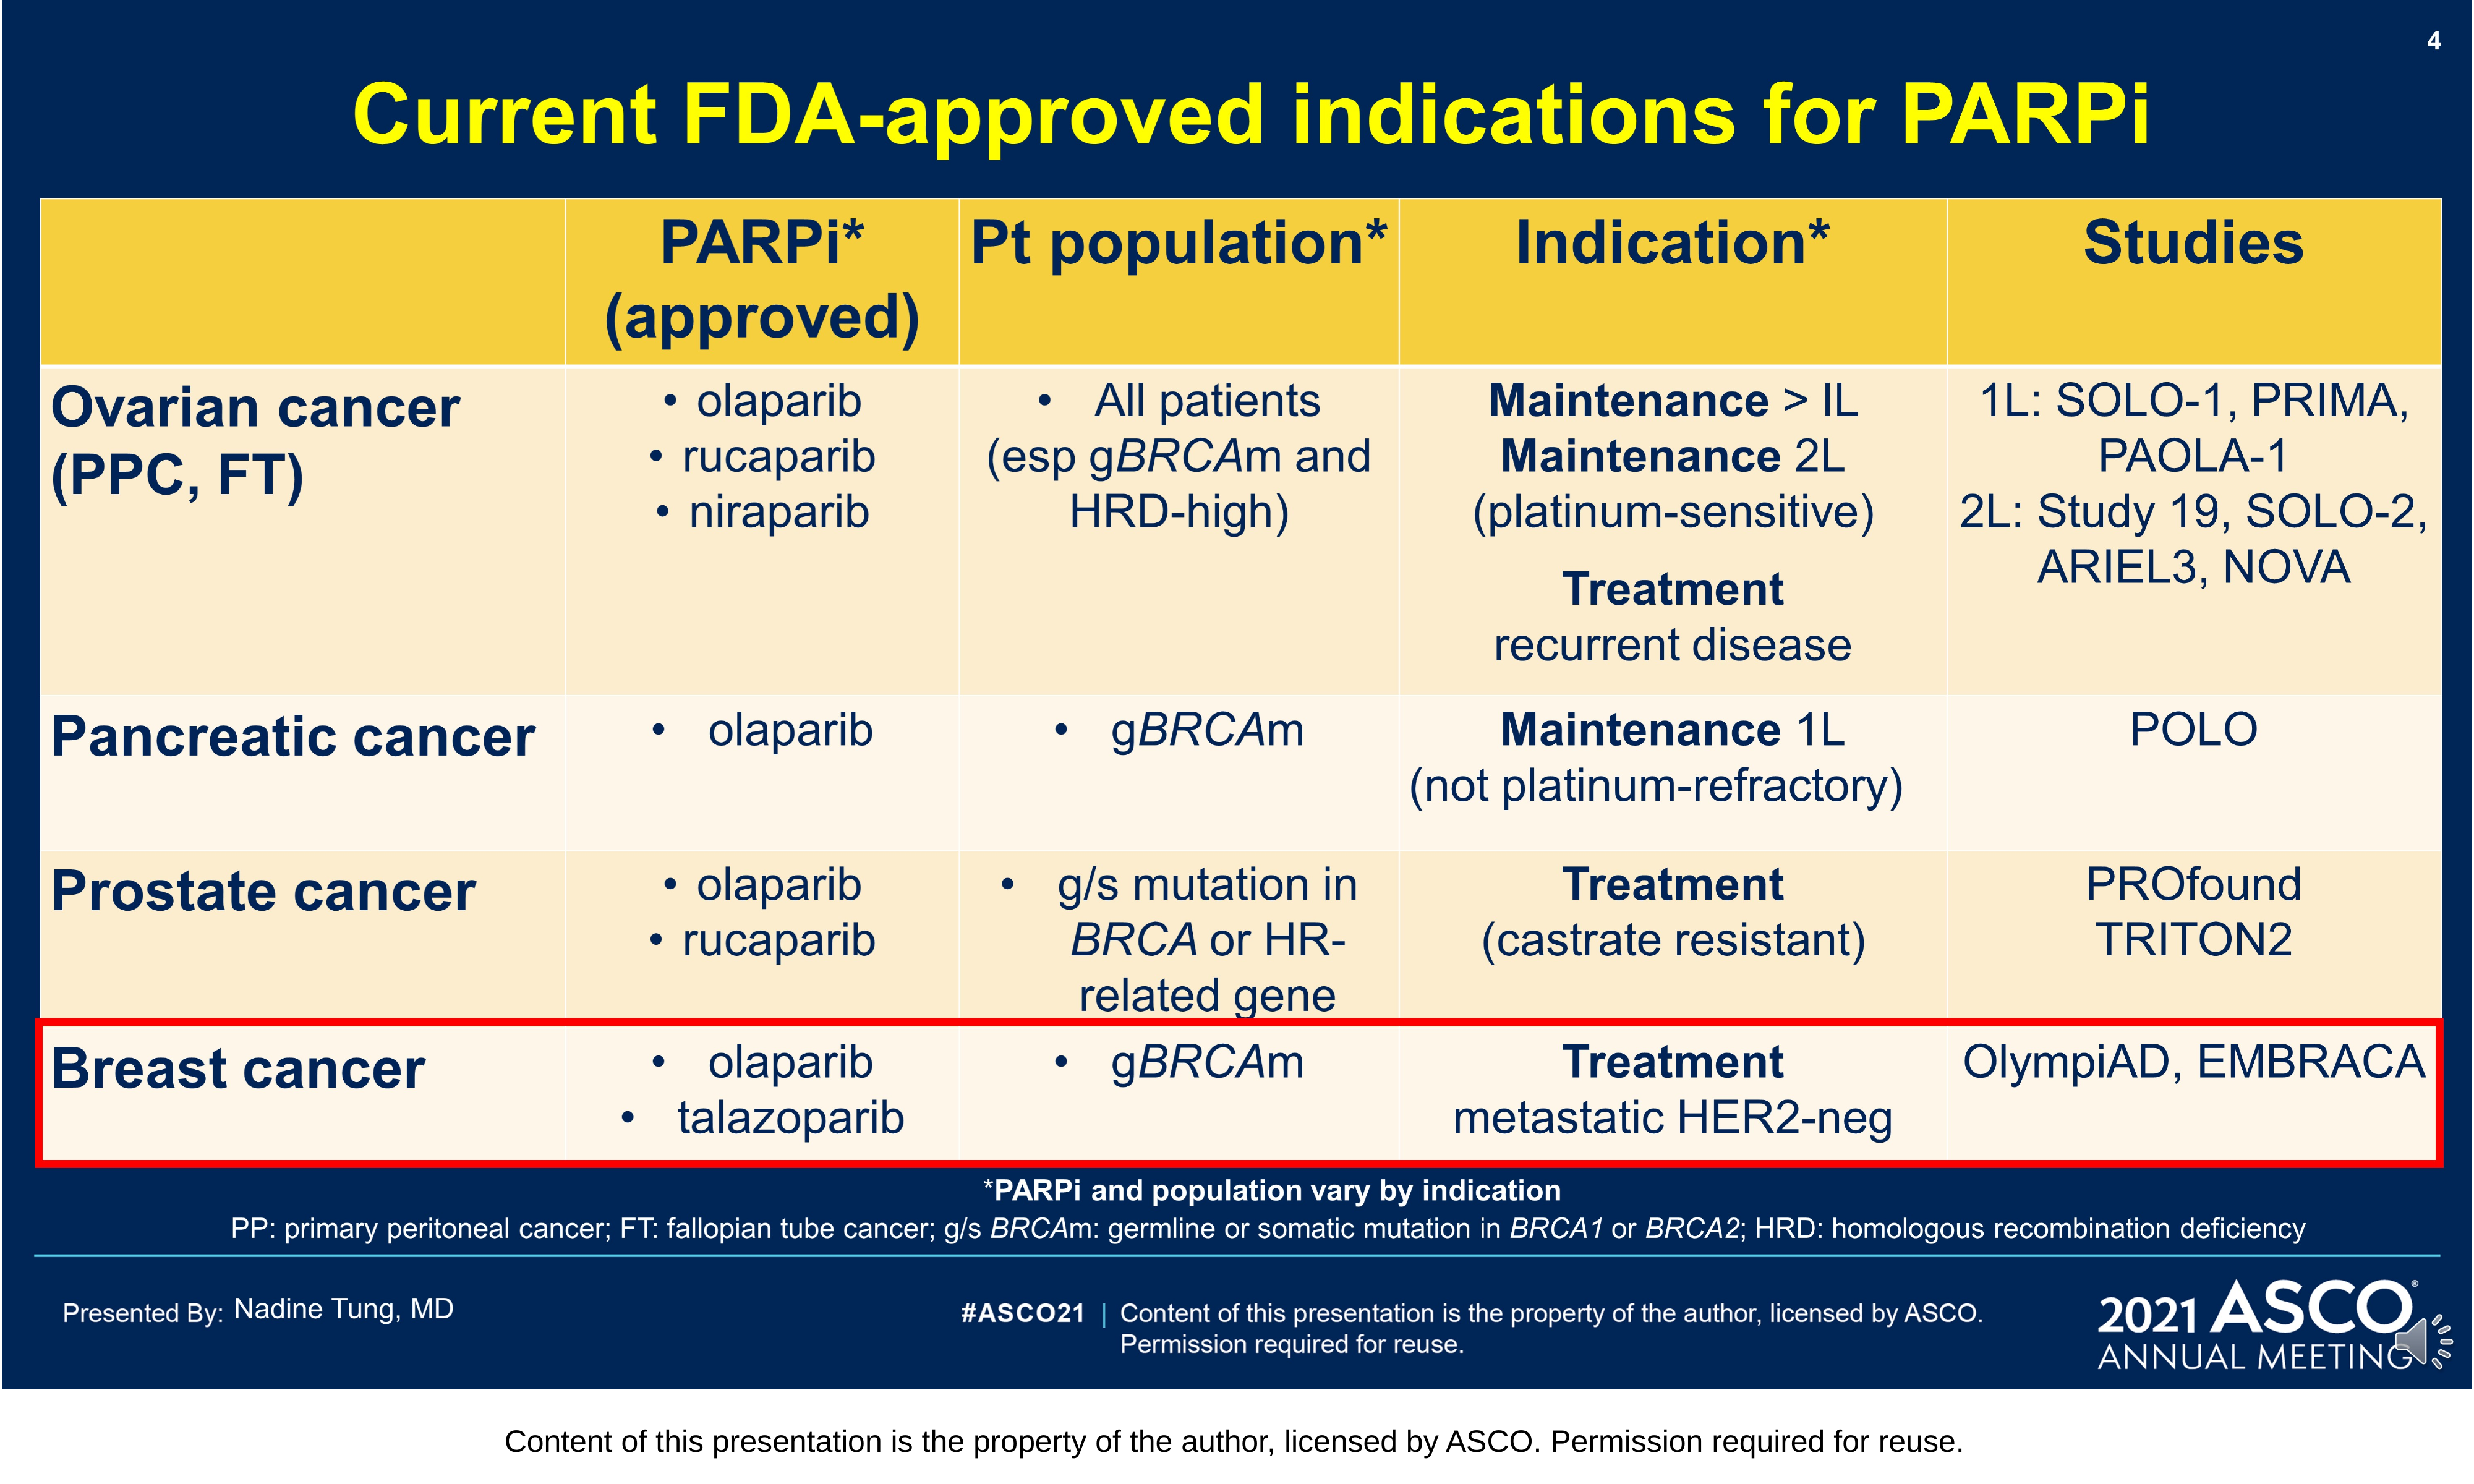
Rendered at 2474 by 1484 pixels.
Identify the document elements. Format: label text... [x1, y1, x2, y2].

picture [2, 0, 2472, 1389]
text_box Content of this presentation is the property of the author, licensed by ASCO. Permission required for reuse. [0, 1399, 2474, 1477]
